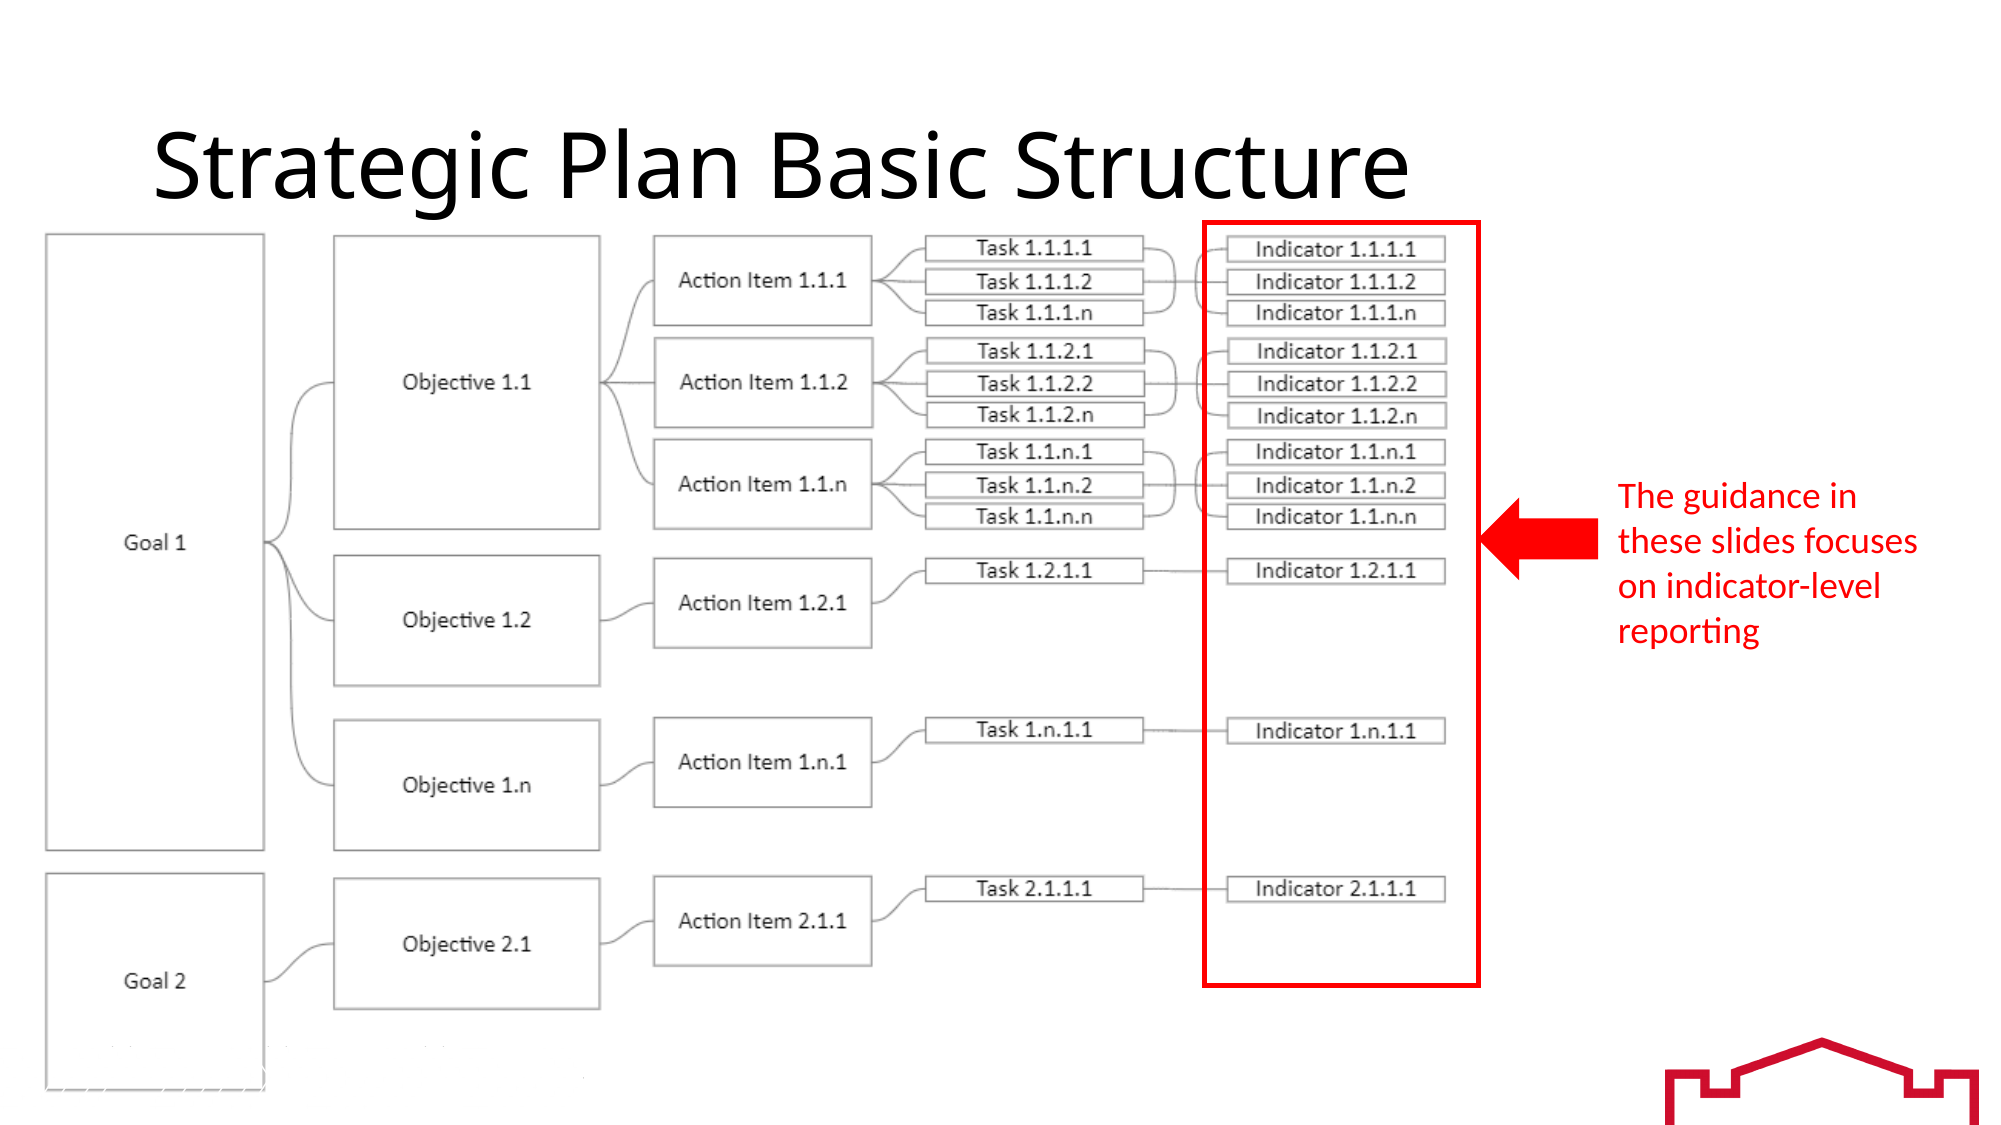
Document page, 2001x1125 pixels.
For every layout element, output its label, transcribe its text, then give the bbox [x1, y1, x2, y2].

text_box The guidance in these slides focuses on indicator-level reporting [1602, 463, 1951, 658]
title Strategic Plan Basic Structure [137, 59, 1863, 278]
picture [1663, 1036, 1981, 1125]
text_box [1204, 222, 1480, 987]
text_box [1477, 497, 1599, 581]
picture [0, 223, 1460, 1116]
